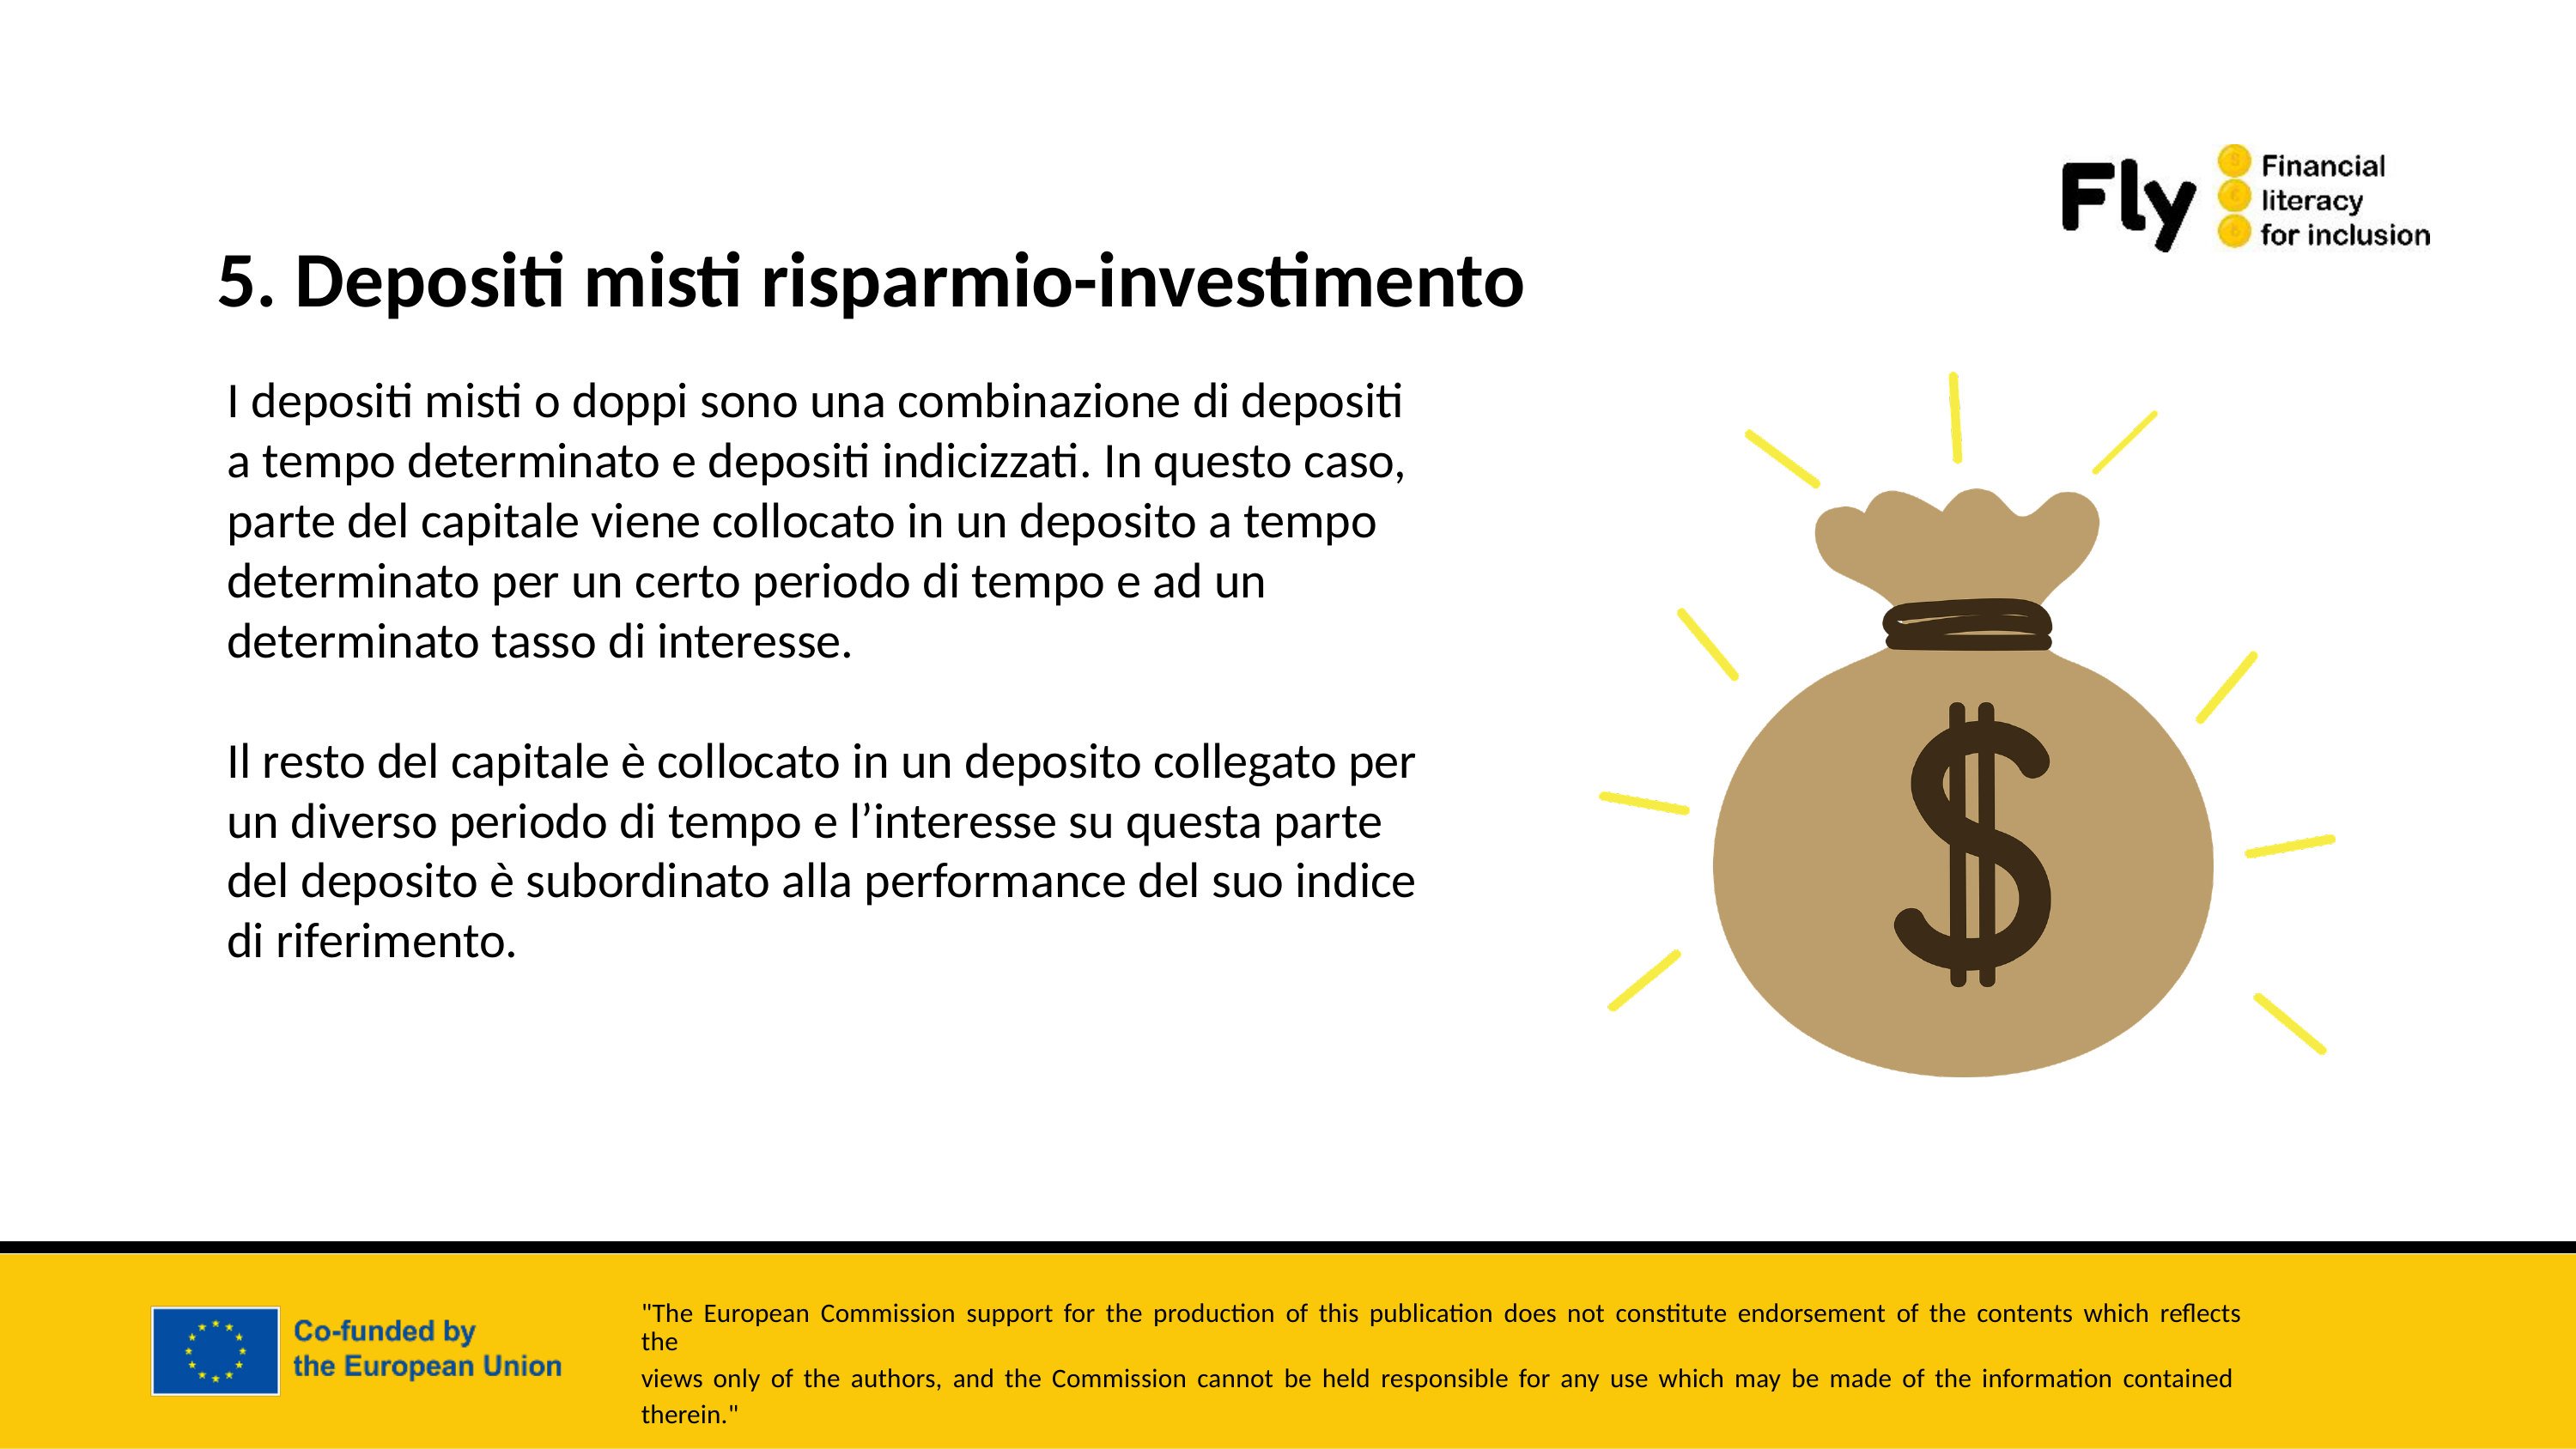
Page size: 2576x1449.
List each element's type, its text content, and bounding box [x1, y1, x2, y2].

text_box I depositi misti o doppi sono una combinazione di depositi a tempo determinato e depositi indicizzati. In questo caso, parte del capitale viene collocato in un deposito a tempo determinato per un certo periodo di tempo e ad un determinato tasso di interesse. Il resto del capitale è collocato in un deposito collegato per un diverso periodo di tempo e l’interesse su questa parte del deposito è subordinato alla performance del suo indice di riferimento. [214, 361, 1438, 974]
picture [2063, 144, 2430, 252]
picture [1599, 371, 2336, 1077]
picture [149, 1304, 593, 1399]
text_box 5. Depositi misti risparmio-investimento [204, 221, 1664, 329]
